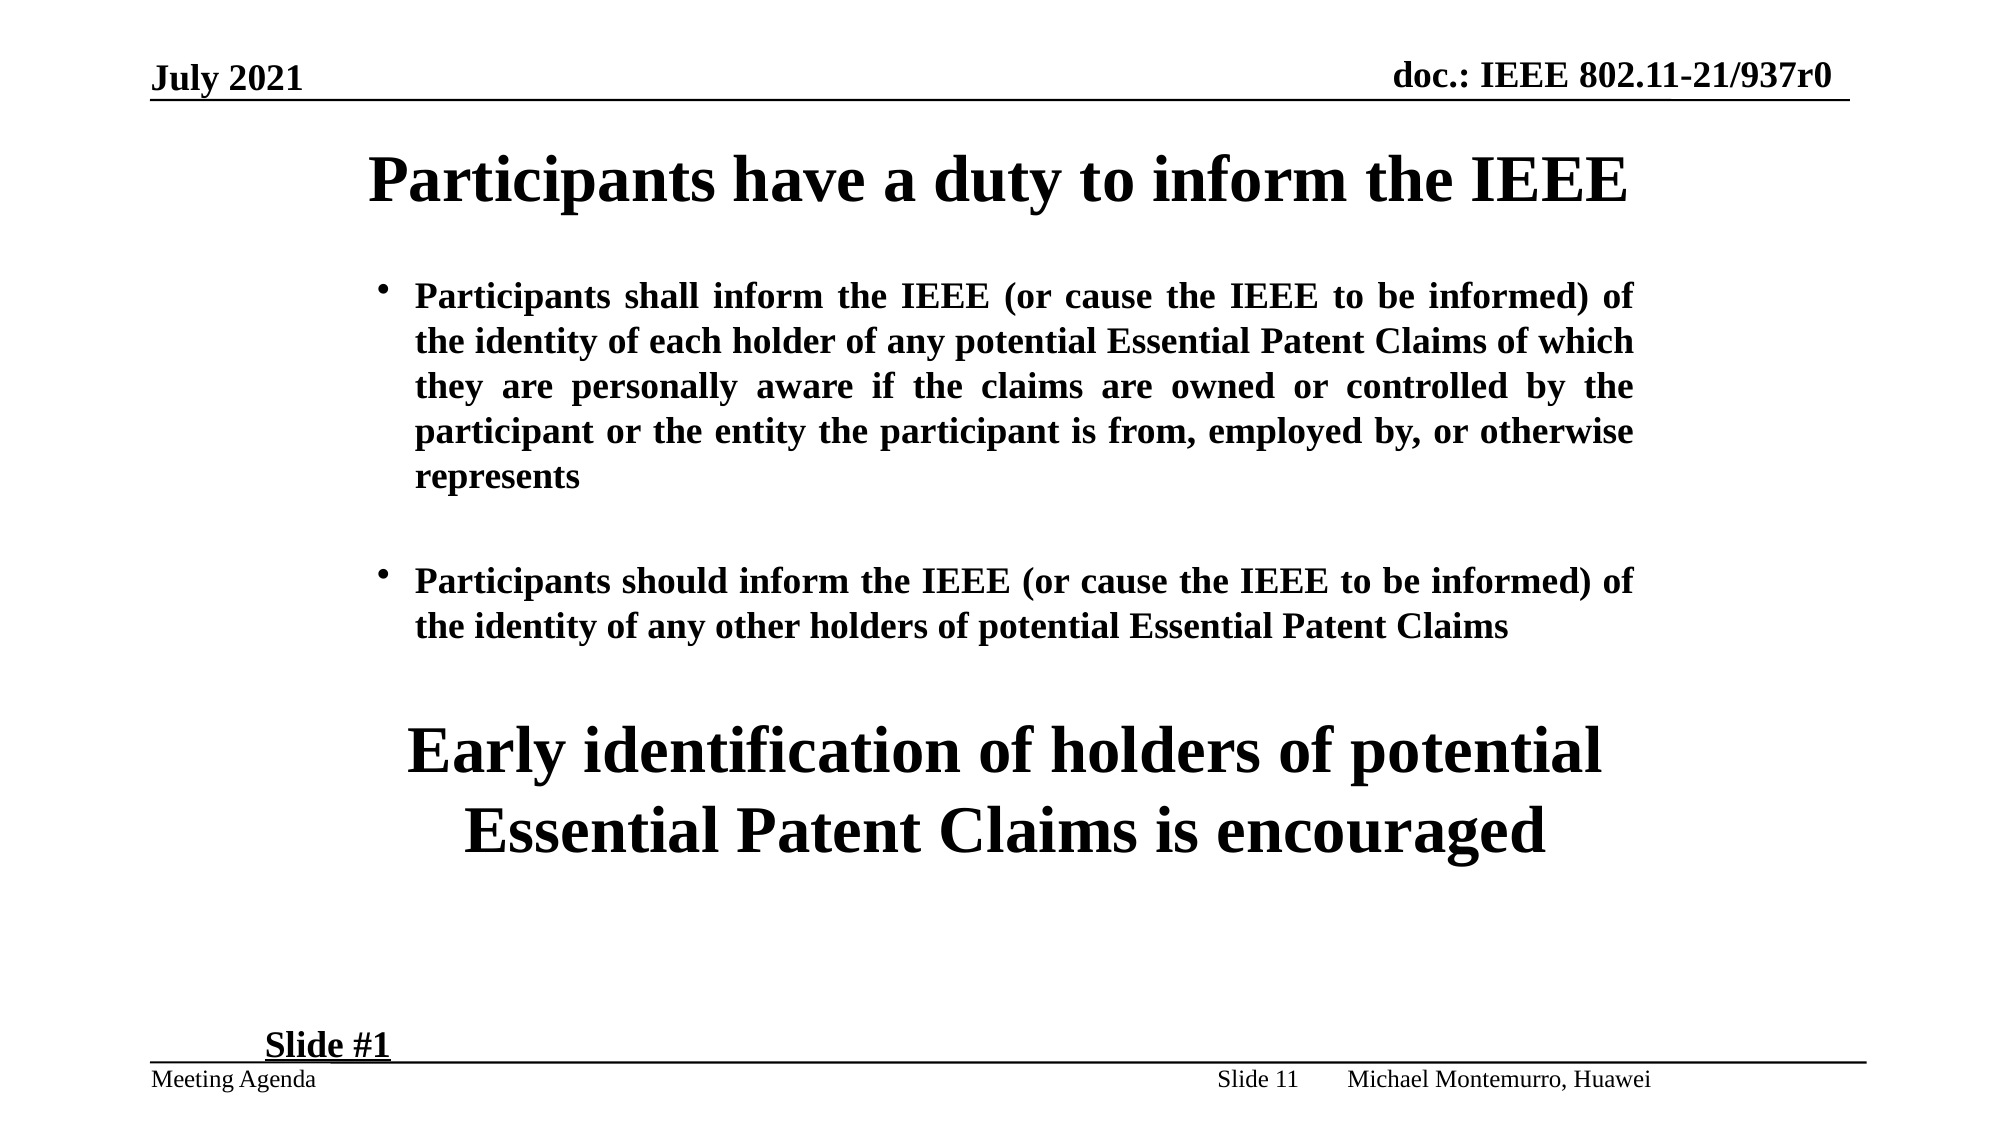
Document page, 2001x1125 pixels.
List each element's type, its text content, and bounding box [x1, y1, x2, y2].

text_box Participants shall inform the IEEE (or cause the IEEE to be informed) of the identity of each holder of any potential Essential Patent Claims of which they are personally aware if the claims are owned or controlled by the participant or the entity the participant is from, employed by, or otherwise represents Participants should inform the IEEE (or cause the IEEE to be informed) of the identity of any other holders of potential Essential Patent Claims Early identification of holders of potential Essential Patent Claims is encouraged [362, 263, 1650, 1100]
footer Michael Montemurro, Huawei [1249, 1061, 1652, 1093]
text_box Participants have a duty to inform the IEEE [350, 87, 1650, 263]
text_box Slide #1 [250, 1012, 407, 1073]
text_box [337, 37, 1688, 163]
